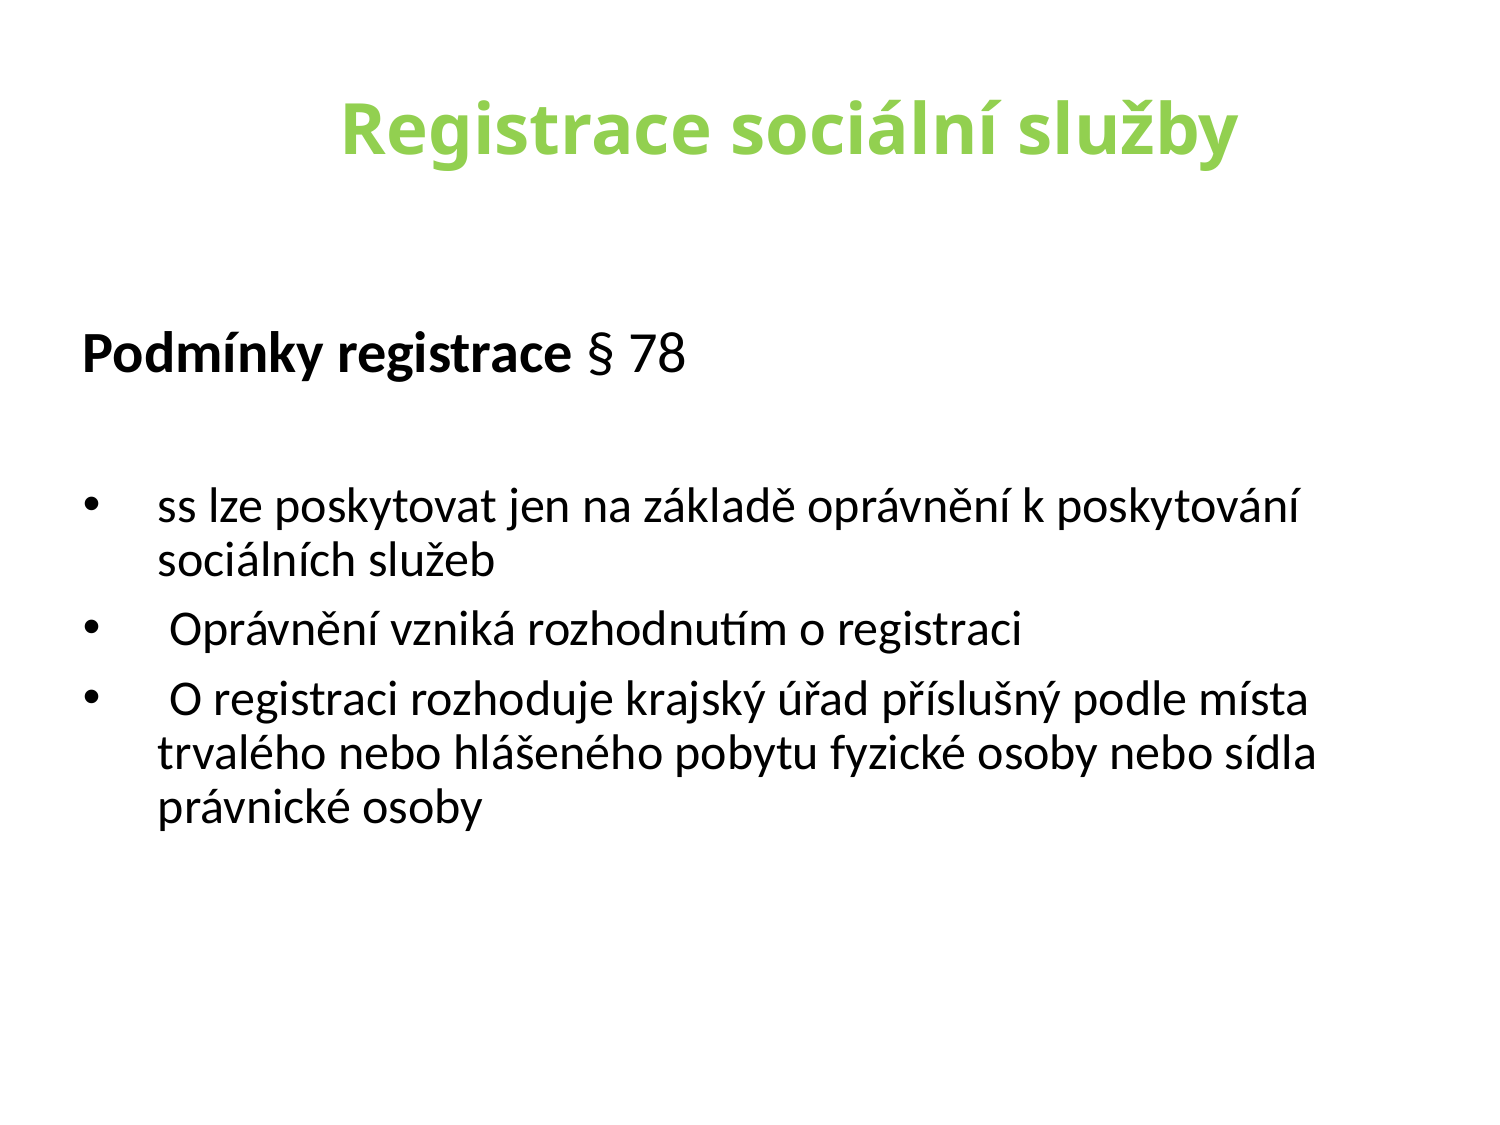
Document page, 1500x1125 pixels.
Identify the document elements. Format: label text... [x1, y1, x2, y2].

title Registrace sociální služby [103, 78, 1397, 185]
list Podmínky registrace § 78 ss lze poskytovat jen na základě oprávnění k poskytování sociálních služeb Oprávnění vzniká rozhodnutím o registraci O registraci rozhoduje krajský úřad příslušný podle místa trvalého nebo hlášeného pobytu fyzické osoby nebo sídla právnické osoby [64, 314, 1459, 917]
